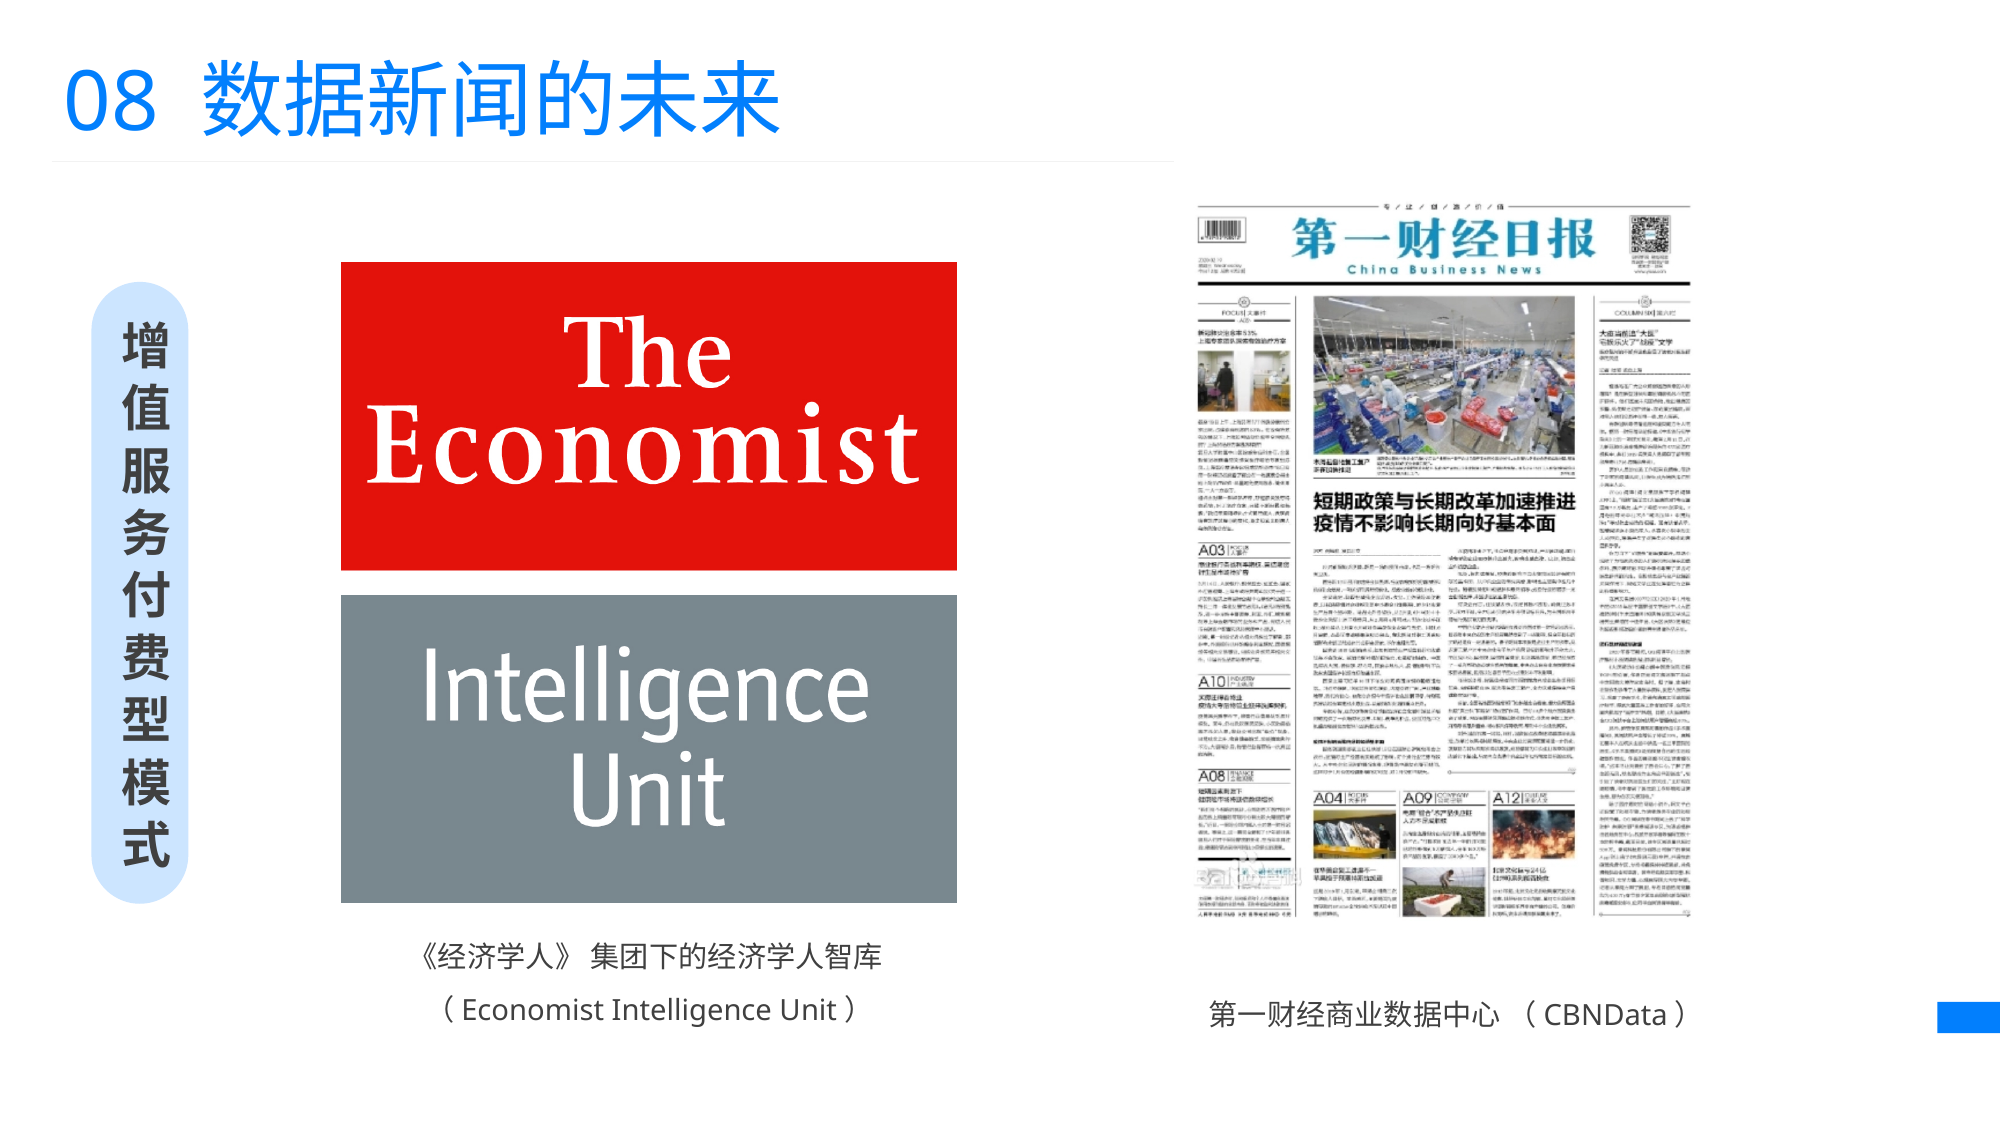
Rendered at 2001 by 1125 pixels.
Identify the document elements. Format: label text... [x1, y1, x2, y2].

picture [341, 262, 957, 903]
picture [1174, 194, 1716, 921]
text_box 《经济学人》 集团下的经济学人智库 （Economist Intelligence Unit） [0, 920, 1357, 1096]
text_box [48, 39, 1202, 162]
text_box 第一财经商业数据中心 （CBNData） [1024, 853, 1889, 1032]
text_box [1936, 1001, 2000, 1034]
text_box 增值服务付费 型模式 [91, 281, 189, 904]
